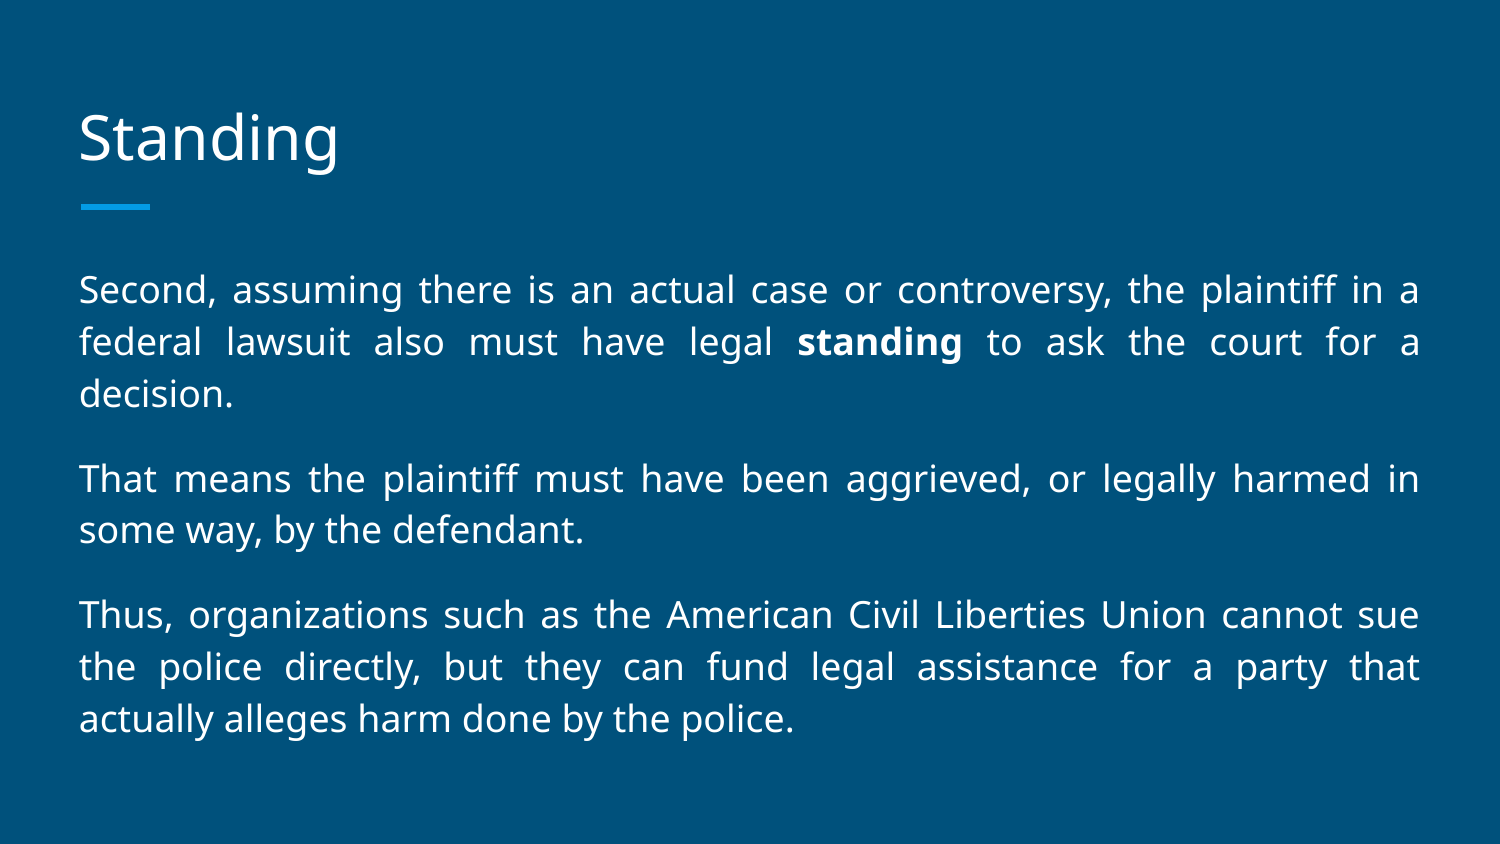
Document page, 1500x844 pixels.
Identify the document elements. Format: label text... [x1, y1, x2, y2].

list Second, assuming there is an actual case or controversy, the plaintiff in a federal lawsuit also must have legal standing to ask the court for a decision. That means the plaintiff must have been aggrieved, or legally harmed in some way, by the defendant. Thus, organizations such as the American Civil Liberties Union cannot sue the police directly, but they can fund legal assistance for a party that actually alleges harm done by the police. [63, 244, 1437, 750]
title Standing [63, 75, 1437, 188]
